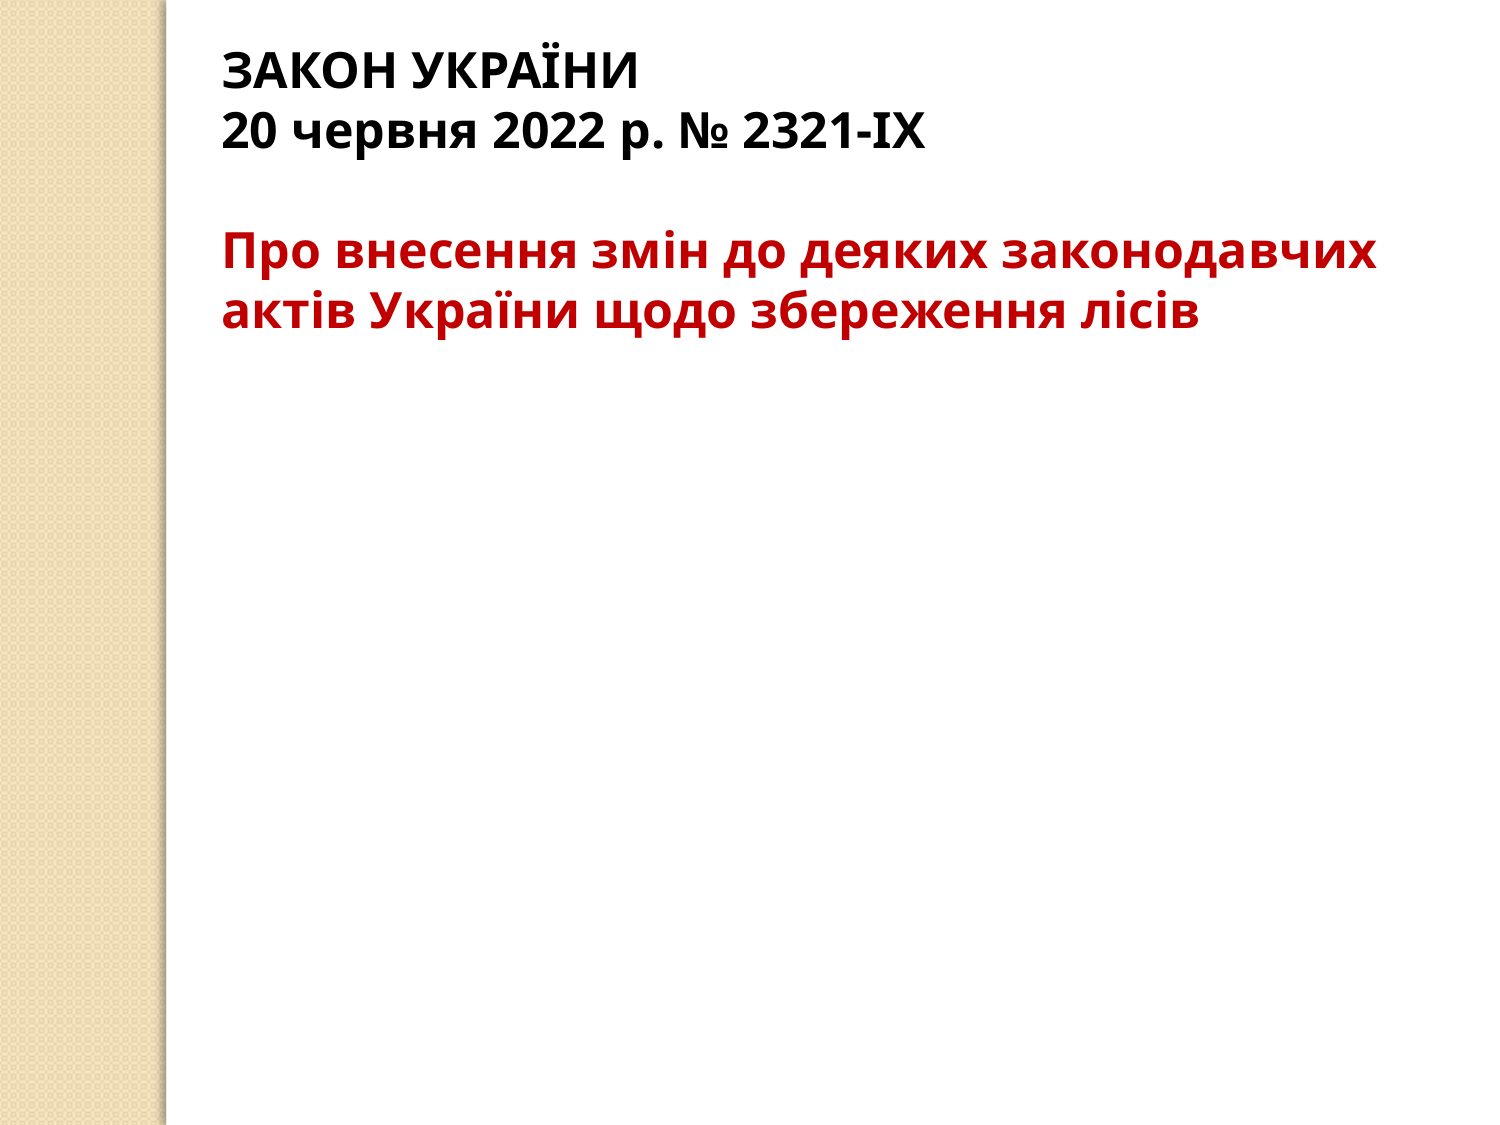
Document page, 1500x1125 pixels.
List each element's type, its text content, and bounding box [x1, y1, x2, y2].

text_box ЗАКОН УКРАЇНИ 20 червня 2022 р. № 2321-IX Про внесення змін до деяких законодавчих актів України щодо збереження лісів [206, 30, 1471, 346]
